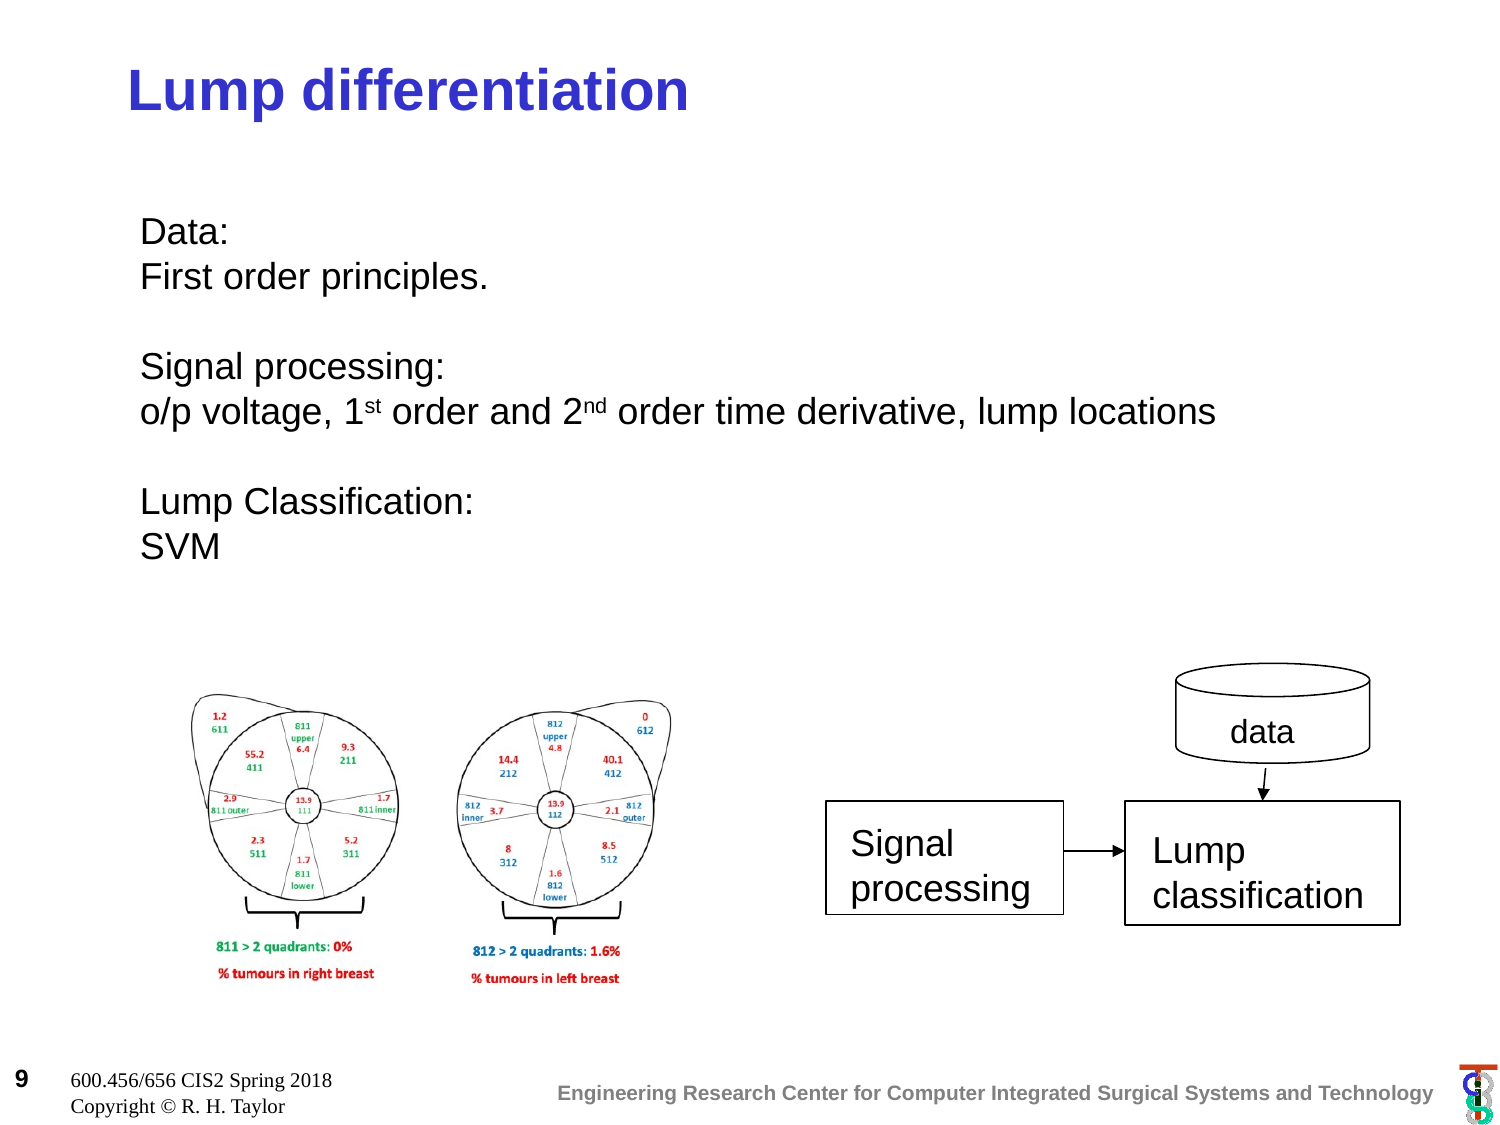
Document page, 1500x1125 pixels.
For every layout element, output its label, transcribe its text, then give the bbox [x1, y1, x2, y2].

title Lump differentiation [112, 37, 1388, 138]
text_box [1125, 800, 1400, 925]
picture [1455, 1062, 1500, 1125]
text_box Signal processing [835, 811, 1050, 917]
picture [190, 687, 705, 983]
text_box Lump classification [1137, 818, 1388, 924]
text_box [825, 800, 1064, 915]
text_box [1262, 767, 1266, 802]
text_box Data: First order principles. Signal processing: o/p voltage, 1st order and 2nd order time derivative, lump locations Lump Classification: SVM [125, 199, 1370, 575]
text_box data [1187, 702, 1338, 758]
text_box [1175, 663, 1370, 764]
